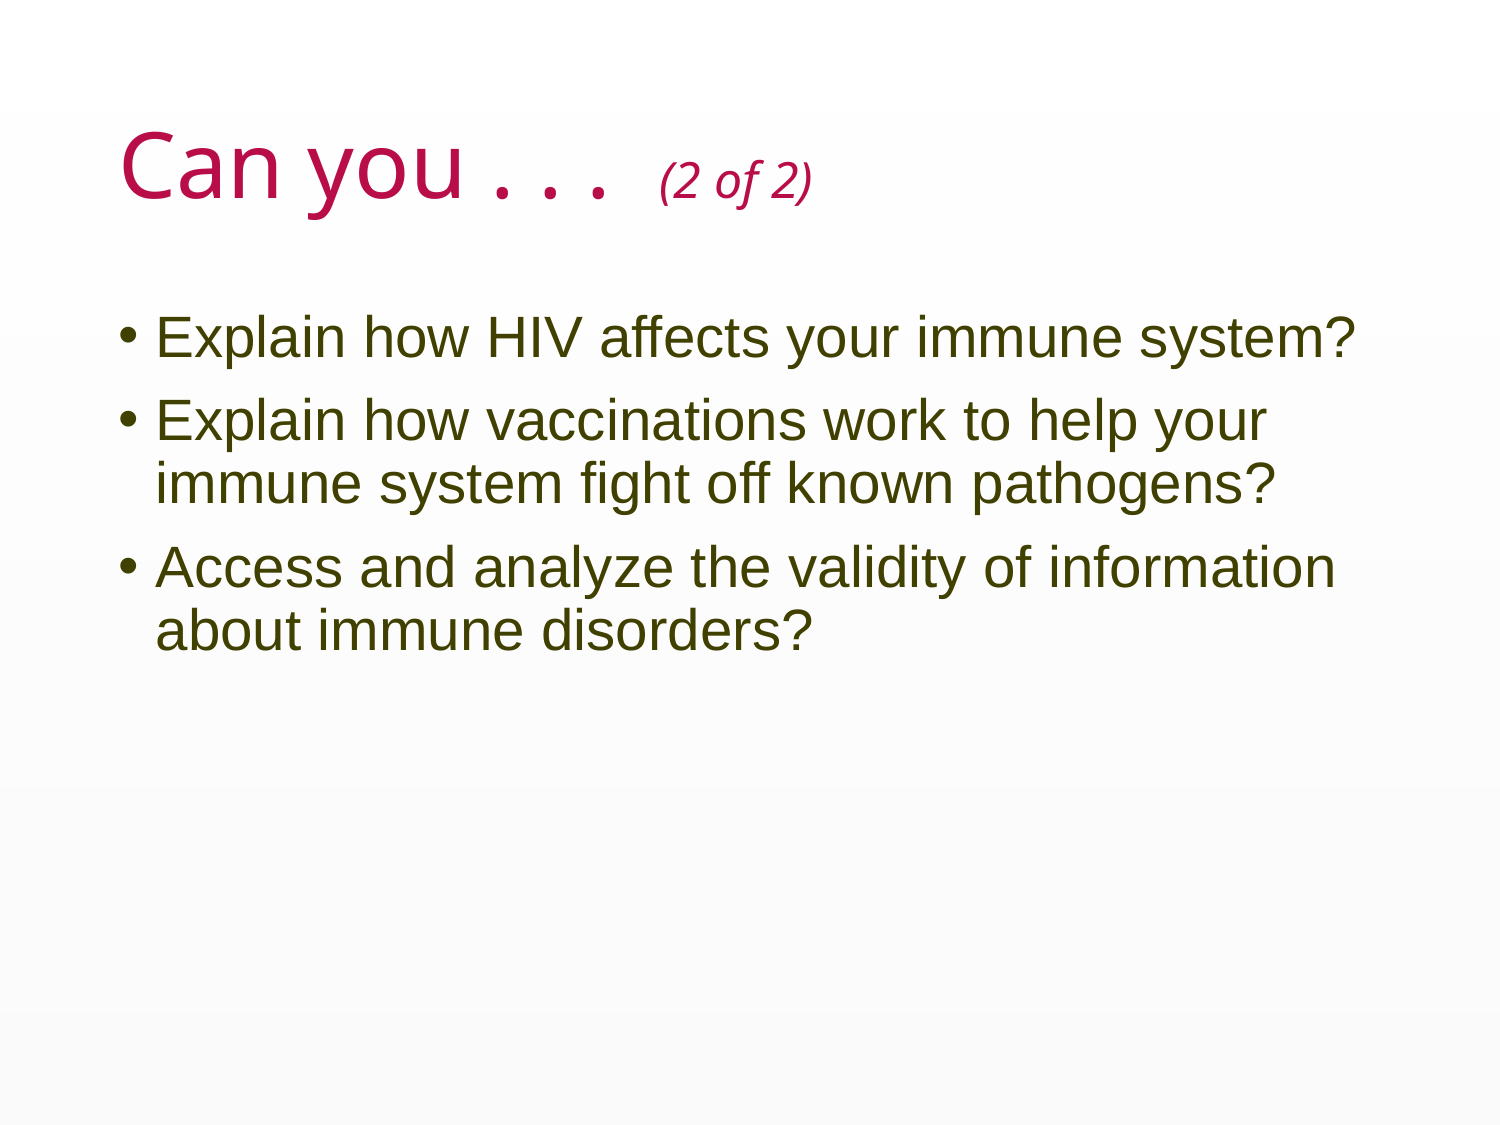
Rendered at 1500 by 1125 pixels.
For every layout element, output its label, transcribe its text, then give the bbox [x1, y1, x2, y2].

list Explain how HIV affects your immune system? Explain how vaccinations work to help your immune system fight off known pathogens? Access and analyze the validity of information about immune disorders? [103, 299, 1397, 1014]
title Can you . . . (2 of 2) [103, 59, 1397, 278]
